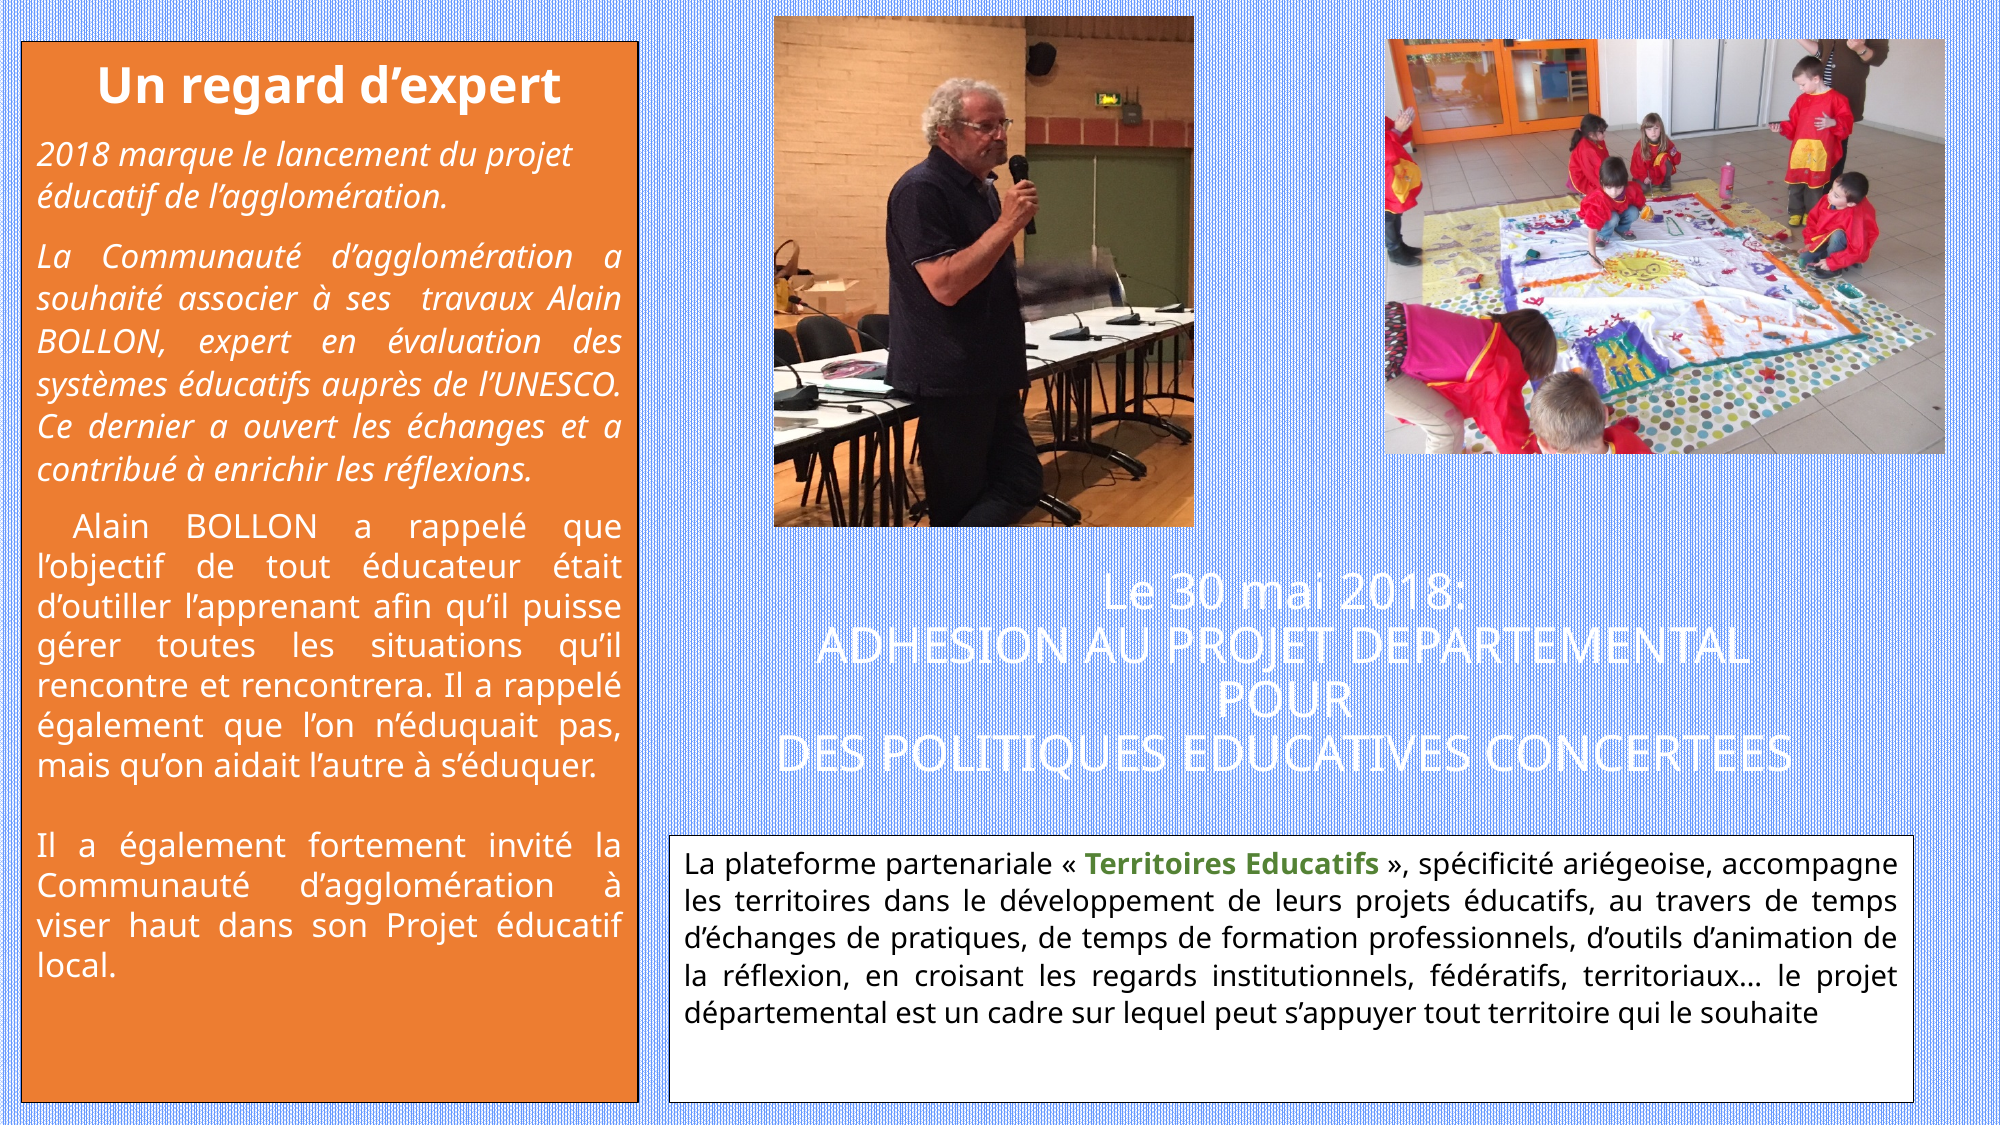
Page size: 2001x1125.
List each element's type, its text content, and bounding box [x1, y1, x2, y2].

text_box La plateforme partenariale « Territoires Educatifs », spécificité ariégeoise, accompagne les territoires dans le développement de leurs projets éducatifs, au travers de temps d’échanges de pratiques, de temps de formation professionnels, d’outils d’animation de la réflexion, en croisant les regards institutionnels, fédératifs, territoriaux… le projet départemental est un cadre sur lequel peut s’appuyer tout territoire qui le souhaite [669, 835, 1914, 1103]
picture [1385, 39, 1945, 454]
text_box Le 30 mai 2018: ADHESION AU PROJET DEPARTEMENTAL POUR DES POLITIQUES EDUCATIVES CONCERTEES [638, 572, 1945, 790]
picture [774, 16, 1194, 527]
text_box Un regard d’expert 2018 marque le lancement du projet éducatif de l’agglomération. La Communauté d’agglomération a souhaité associer à ses travaux Alain BOLLON, expert en évaluation des systèmes éducatifs auprès de l’UNESCO. Ce dernier a ouvert les échanges et a contribué à enrichir les réflexions. Alain BOLLON a rappelé que l’objectif de tout éducateur était d’outiller l’apprenant afin qu’il puisse gérer toutes les situations qu’il rencontre et rencontrera. Il a rappelé également que l’on n’éduquait pas, mais qu’on aidait l’autre à s’éduquer. Il a également fortement invité la Communauté d’agglomération à viser haut dans son Projet éducatif local. [21, 41, 638, 1103]
